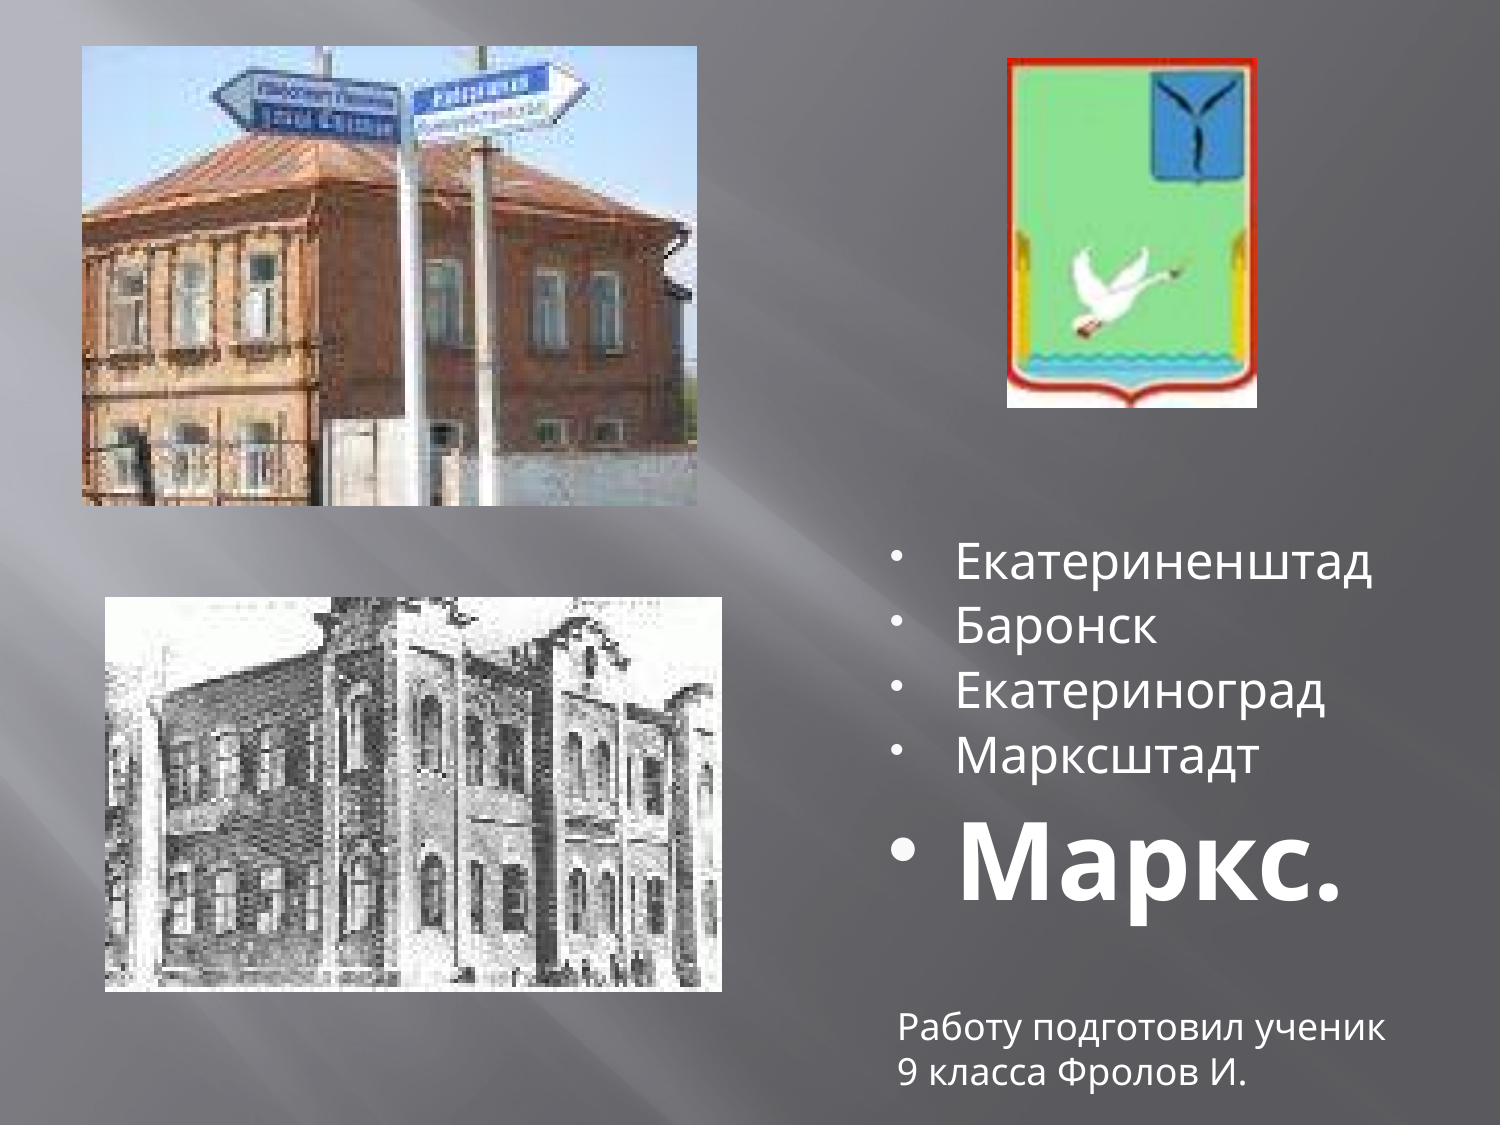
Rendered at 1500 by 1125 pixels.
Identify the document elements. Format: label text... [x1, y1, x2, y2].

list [81, 46, 697, 506]
text_box Работу подготовил ученик 9 класса Фролов И. [882, 996, 1412, 1101]
list Екатериненштад Баронск Екатериноград Марксштадт Маркс. [855, 410, 1447, 938]
picture [1007, 58, 1257, 408]
picture [105, 597, 722, 993]
